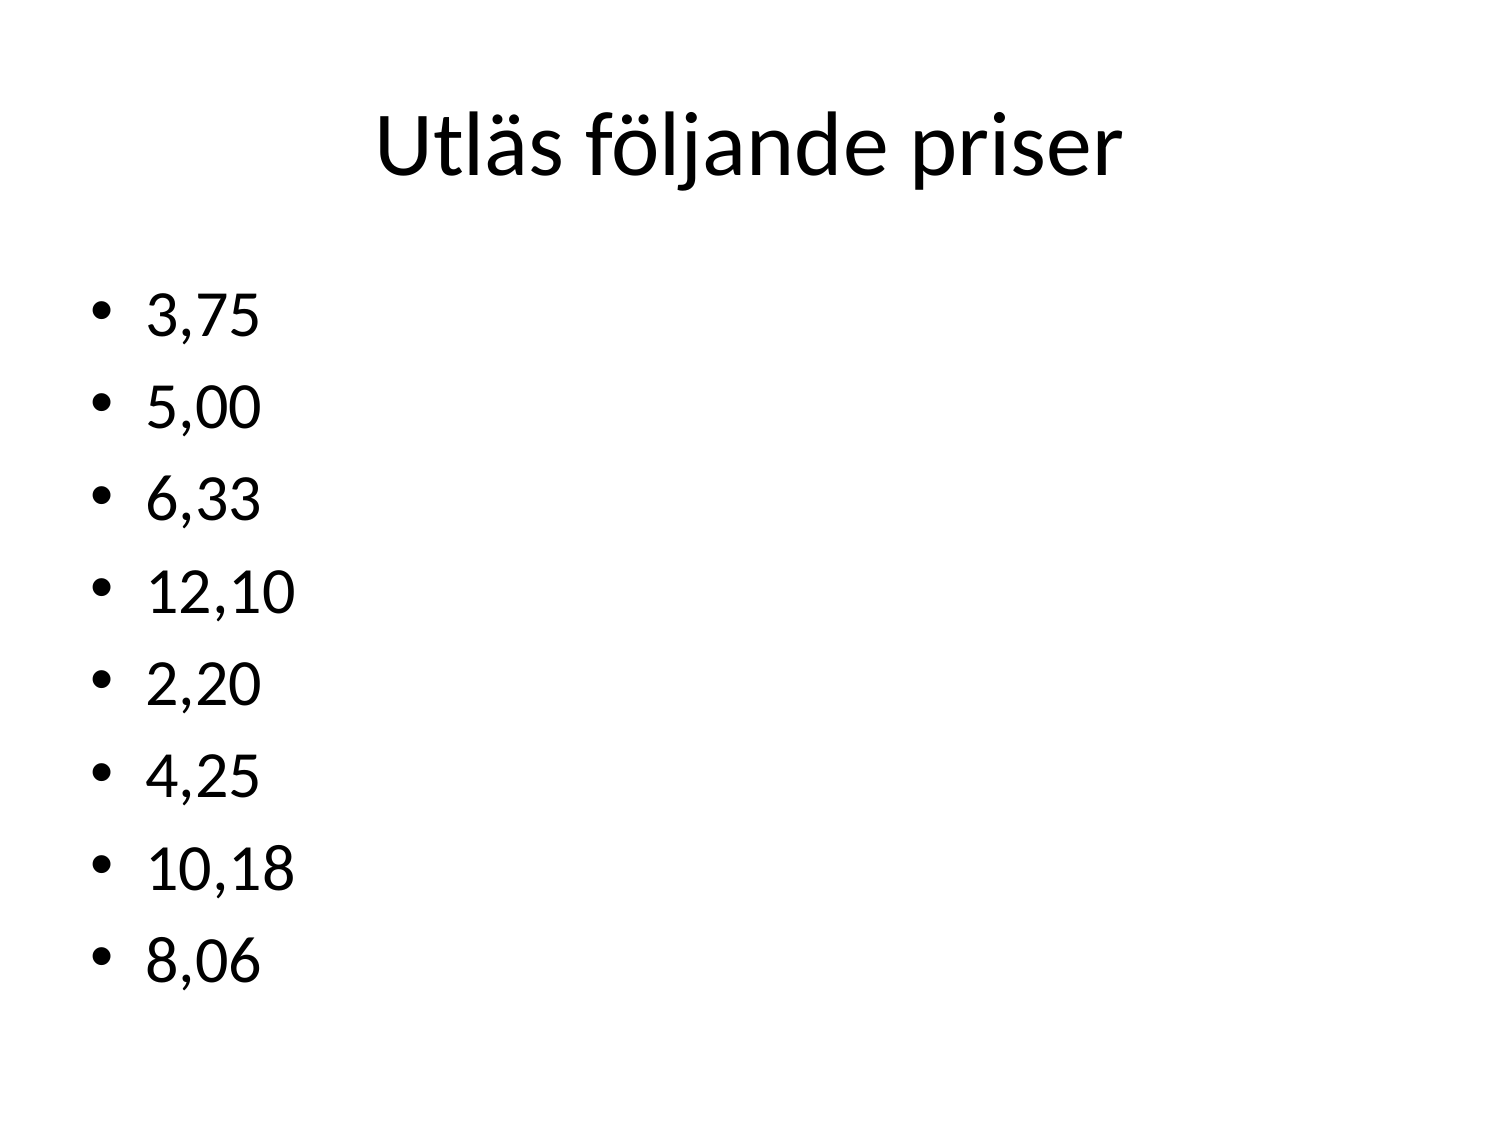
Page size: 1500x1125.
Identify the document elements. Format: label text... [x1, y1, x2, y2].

title Utläs följande priser [75, 45, 1425, 233]
list 3,75 5,00 6,33 12,10 2,20 4,25 10,18 8,06 [75, 262, 1425, 1005]
